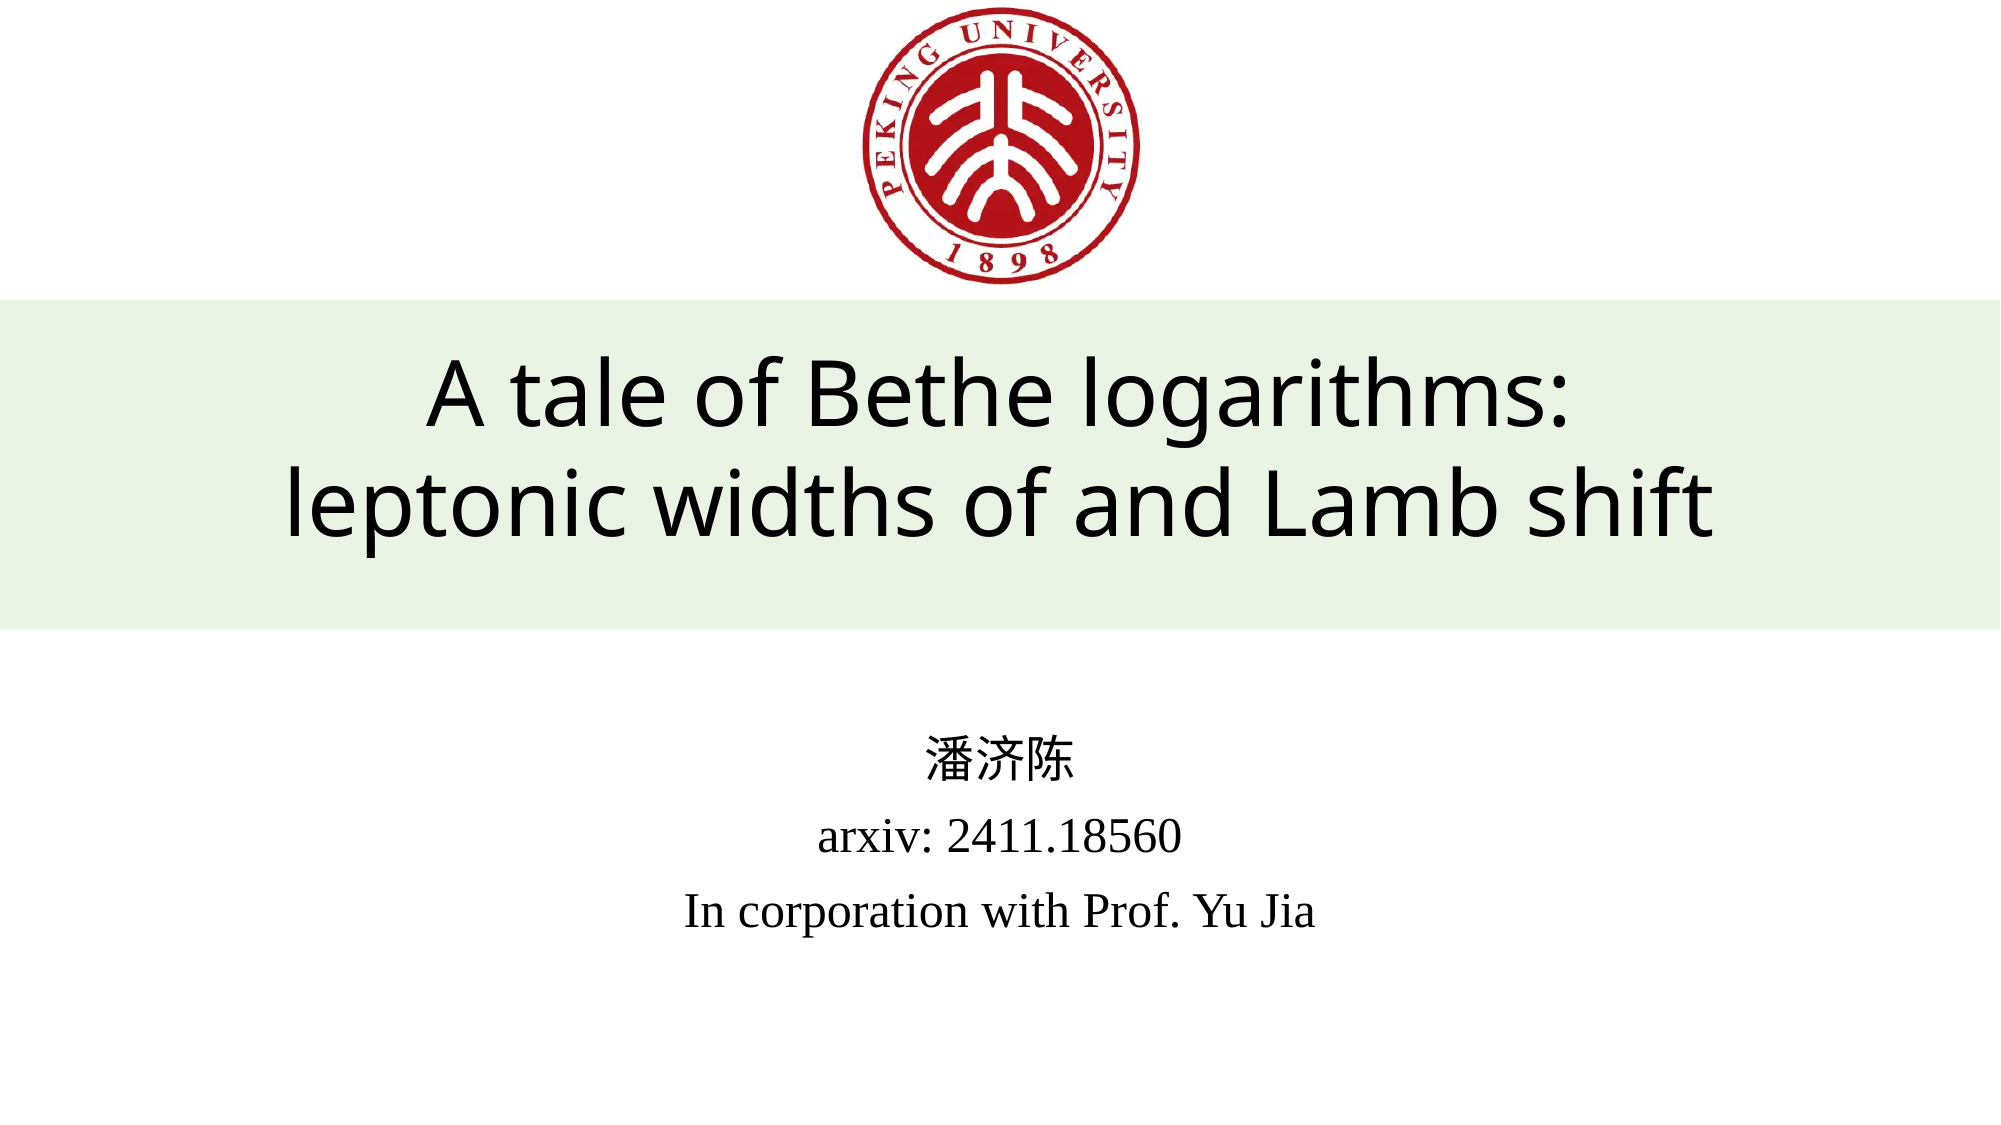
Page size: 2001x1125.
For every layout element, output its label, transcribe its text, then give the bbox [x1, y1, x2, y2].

subtitle 潘济陈 arxiv: 2411.18560 In corporation with Prof. Yu Jia [249, 633, 1750, 1043]
text_box [0, 299, 2000, 630]
picture [830, 0, 1169, 300]
